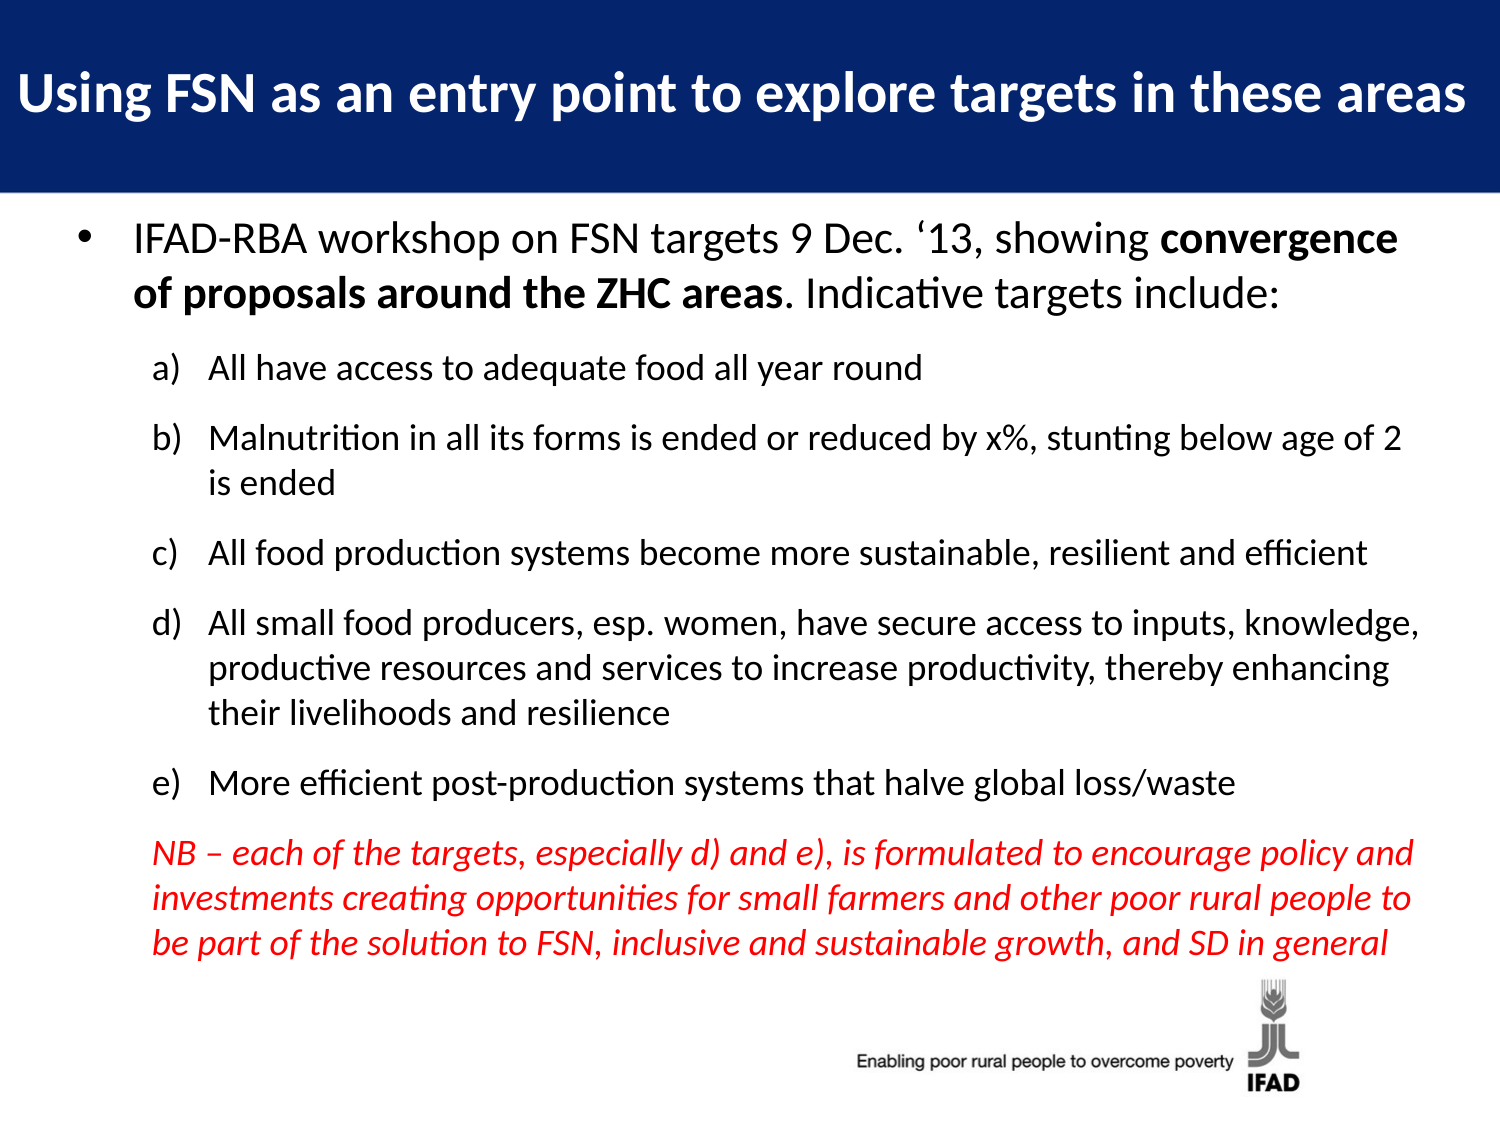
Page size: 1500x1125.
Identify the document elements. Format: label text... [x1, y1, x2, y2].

picture [0, 0, 1500, 1118]
title Using FSN as an entry point to explore targets in these areas [17, 59, 1483, 197]
list IFAD-RBA workshop on FSN targets 9 Dec. ‘13, showing convergence of proposals around the ZHC areas. Indicative targets include: All have access to adequate food all year round Malnutrition in all its forms is ended or reduced by x%, stunting below age of 2 is ended All food production systems become more sustainable, resilient and efficient All small food producers, esp. women, have secure access to inputs, knowledge, productive resources and services to increase productivity, thereby enhancing their livelihoods and resilience More efficient post-production systems that halve global loss/waste NB – each of the targets, especially d) and e), is formulated to encourage policy and investments creating opportunities for small farmers and other poor rural people to be part of the solution to FSN, inclusive and sustainable growth, and SD in general [76, 208, 1427, 1024]
